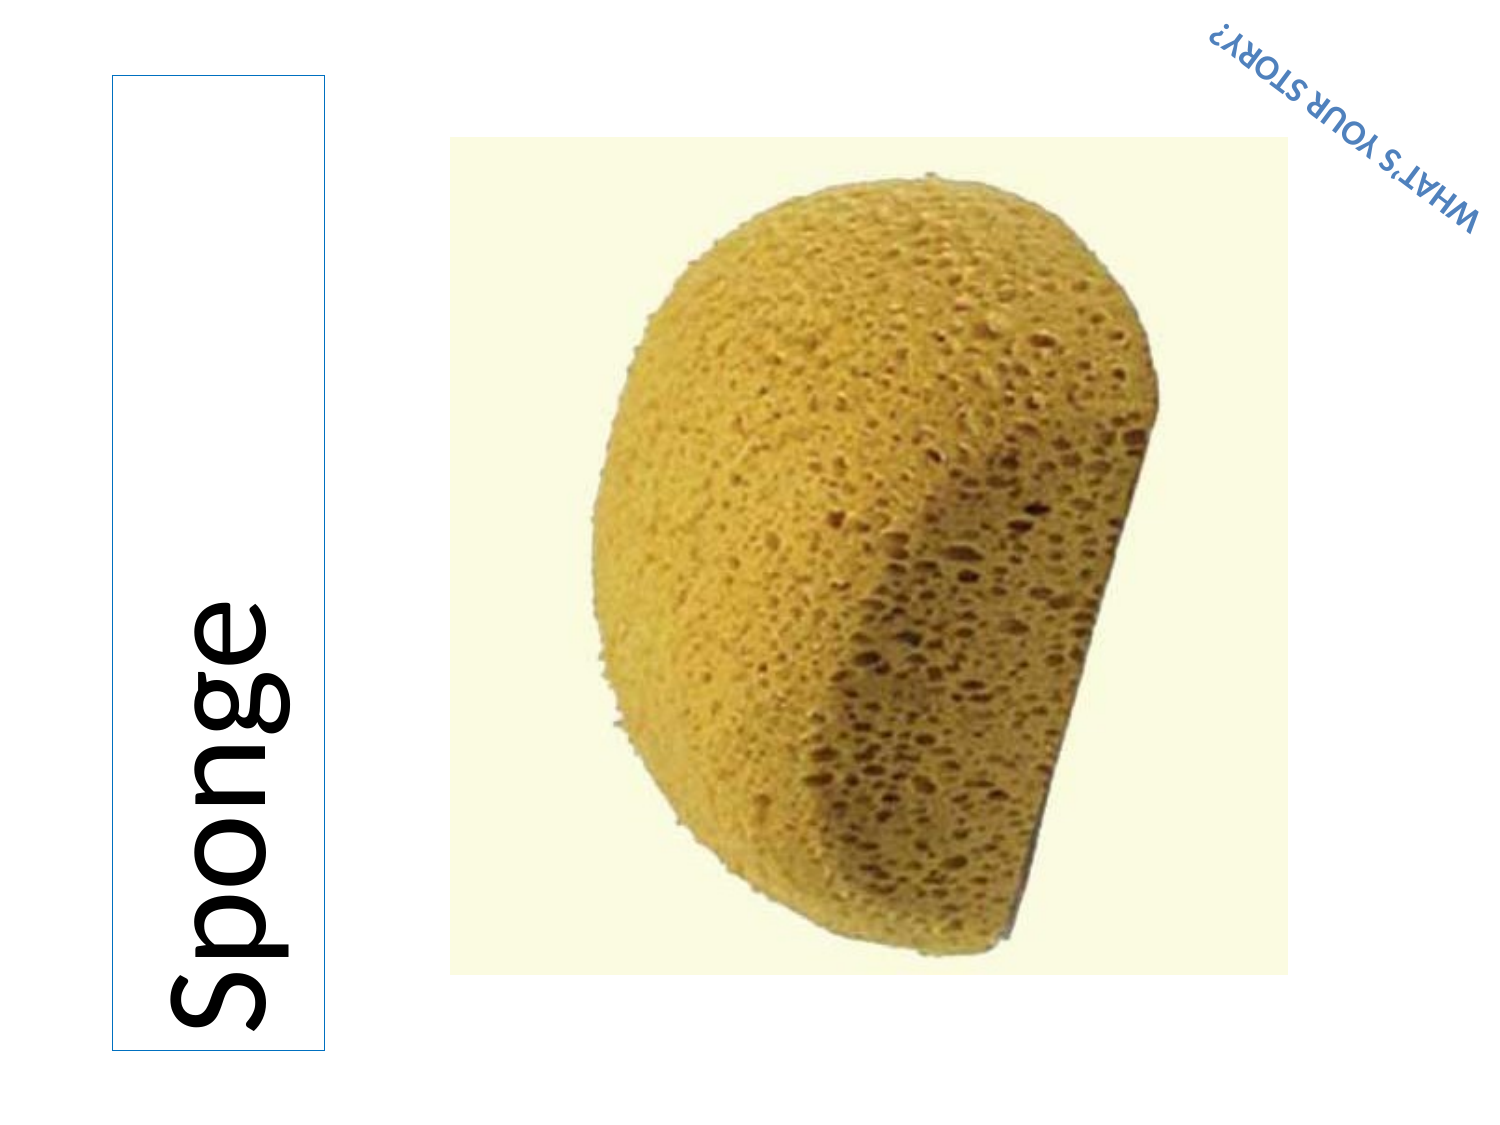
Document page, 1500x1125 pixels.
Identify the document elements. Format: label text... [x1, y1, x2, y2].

text_box What’s your story? [1162, 0, 1500, 276]
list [449, 137, 1288, 976]
list Sponge [112, 75, 325, 1051]
